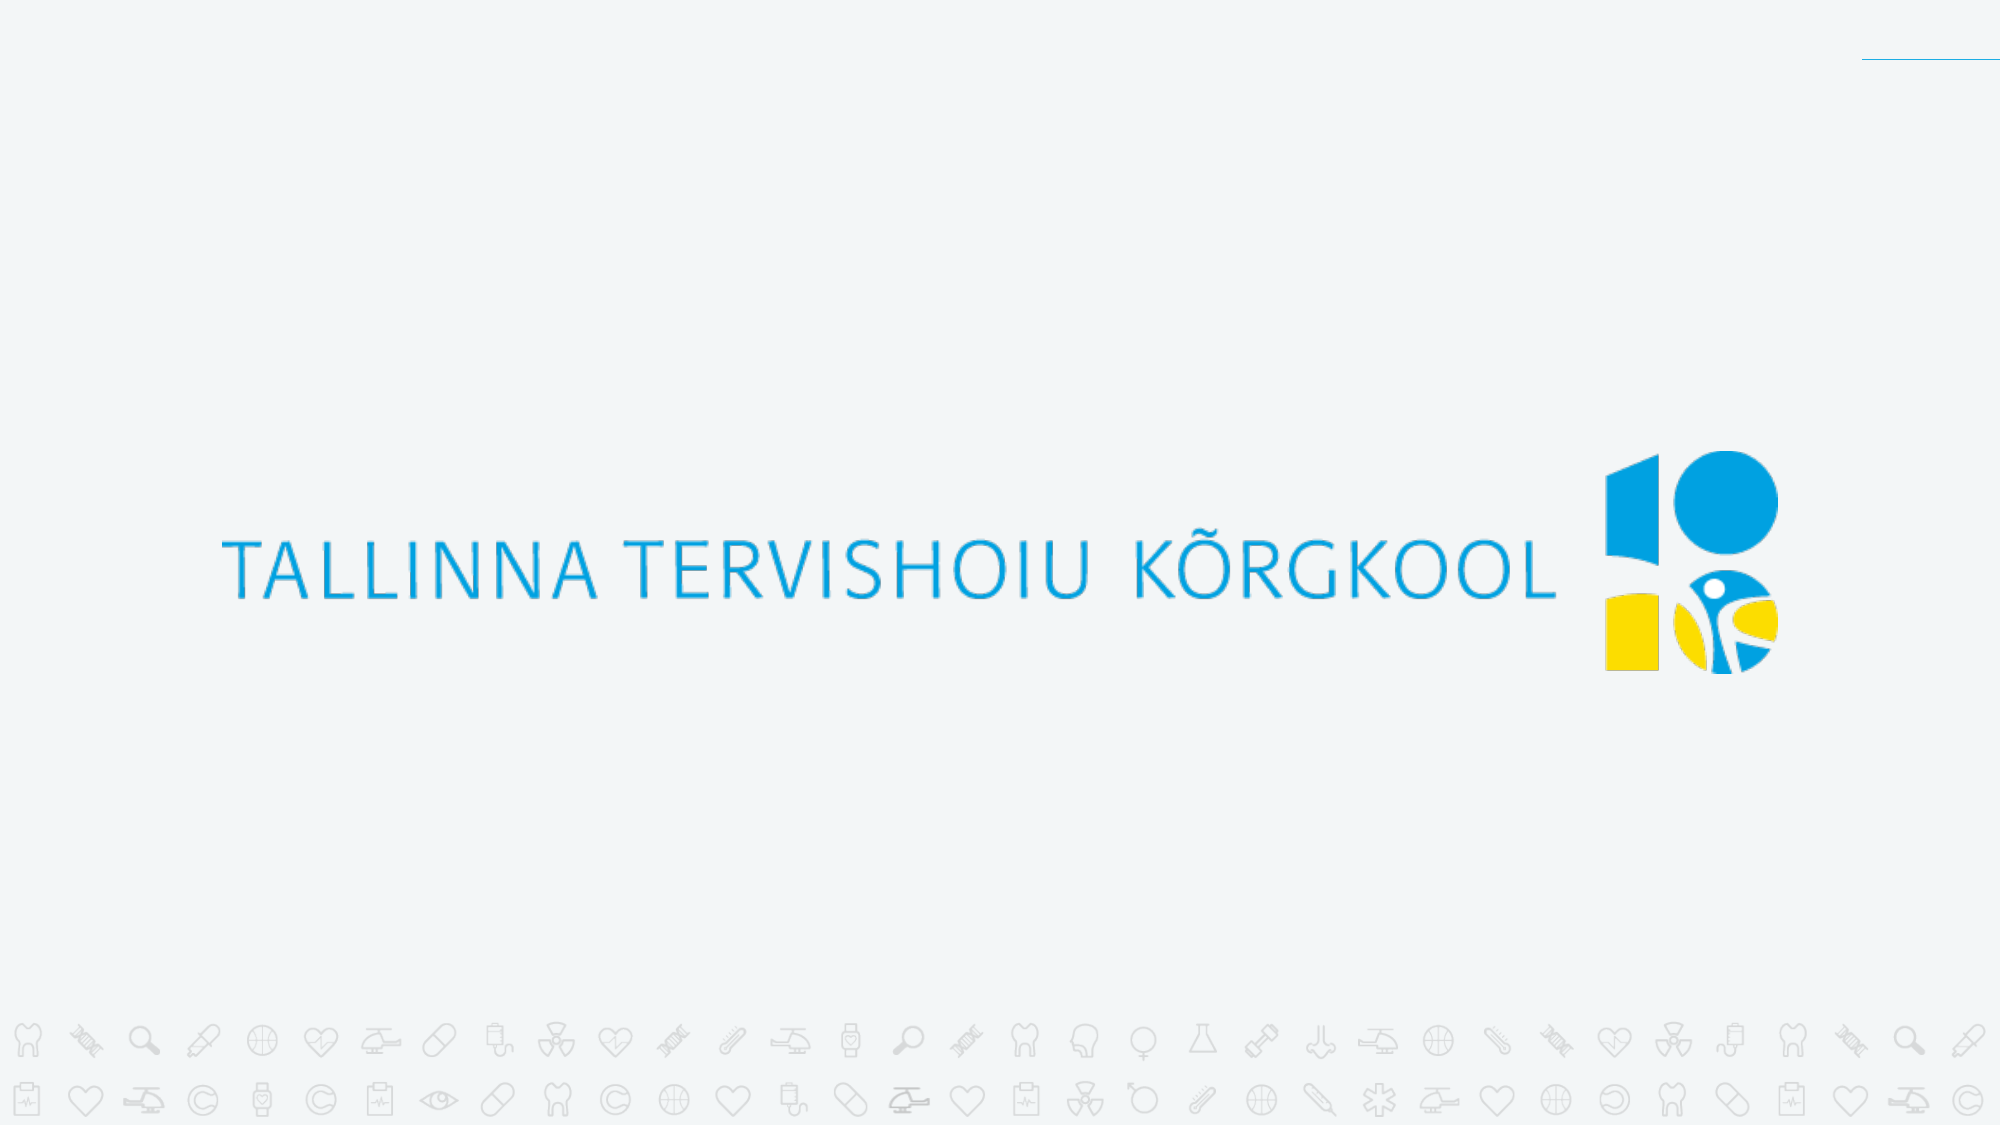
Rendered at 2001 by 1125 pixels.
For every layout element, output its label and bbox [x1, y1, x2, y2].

picture [1704, 579, 1725, 598]
picture [222, 451, 1778, 674]
picture [1734, 451, 1778, 496]
picture [13, 1021, 1986, 1117]
